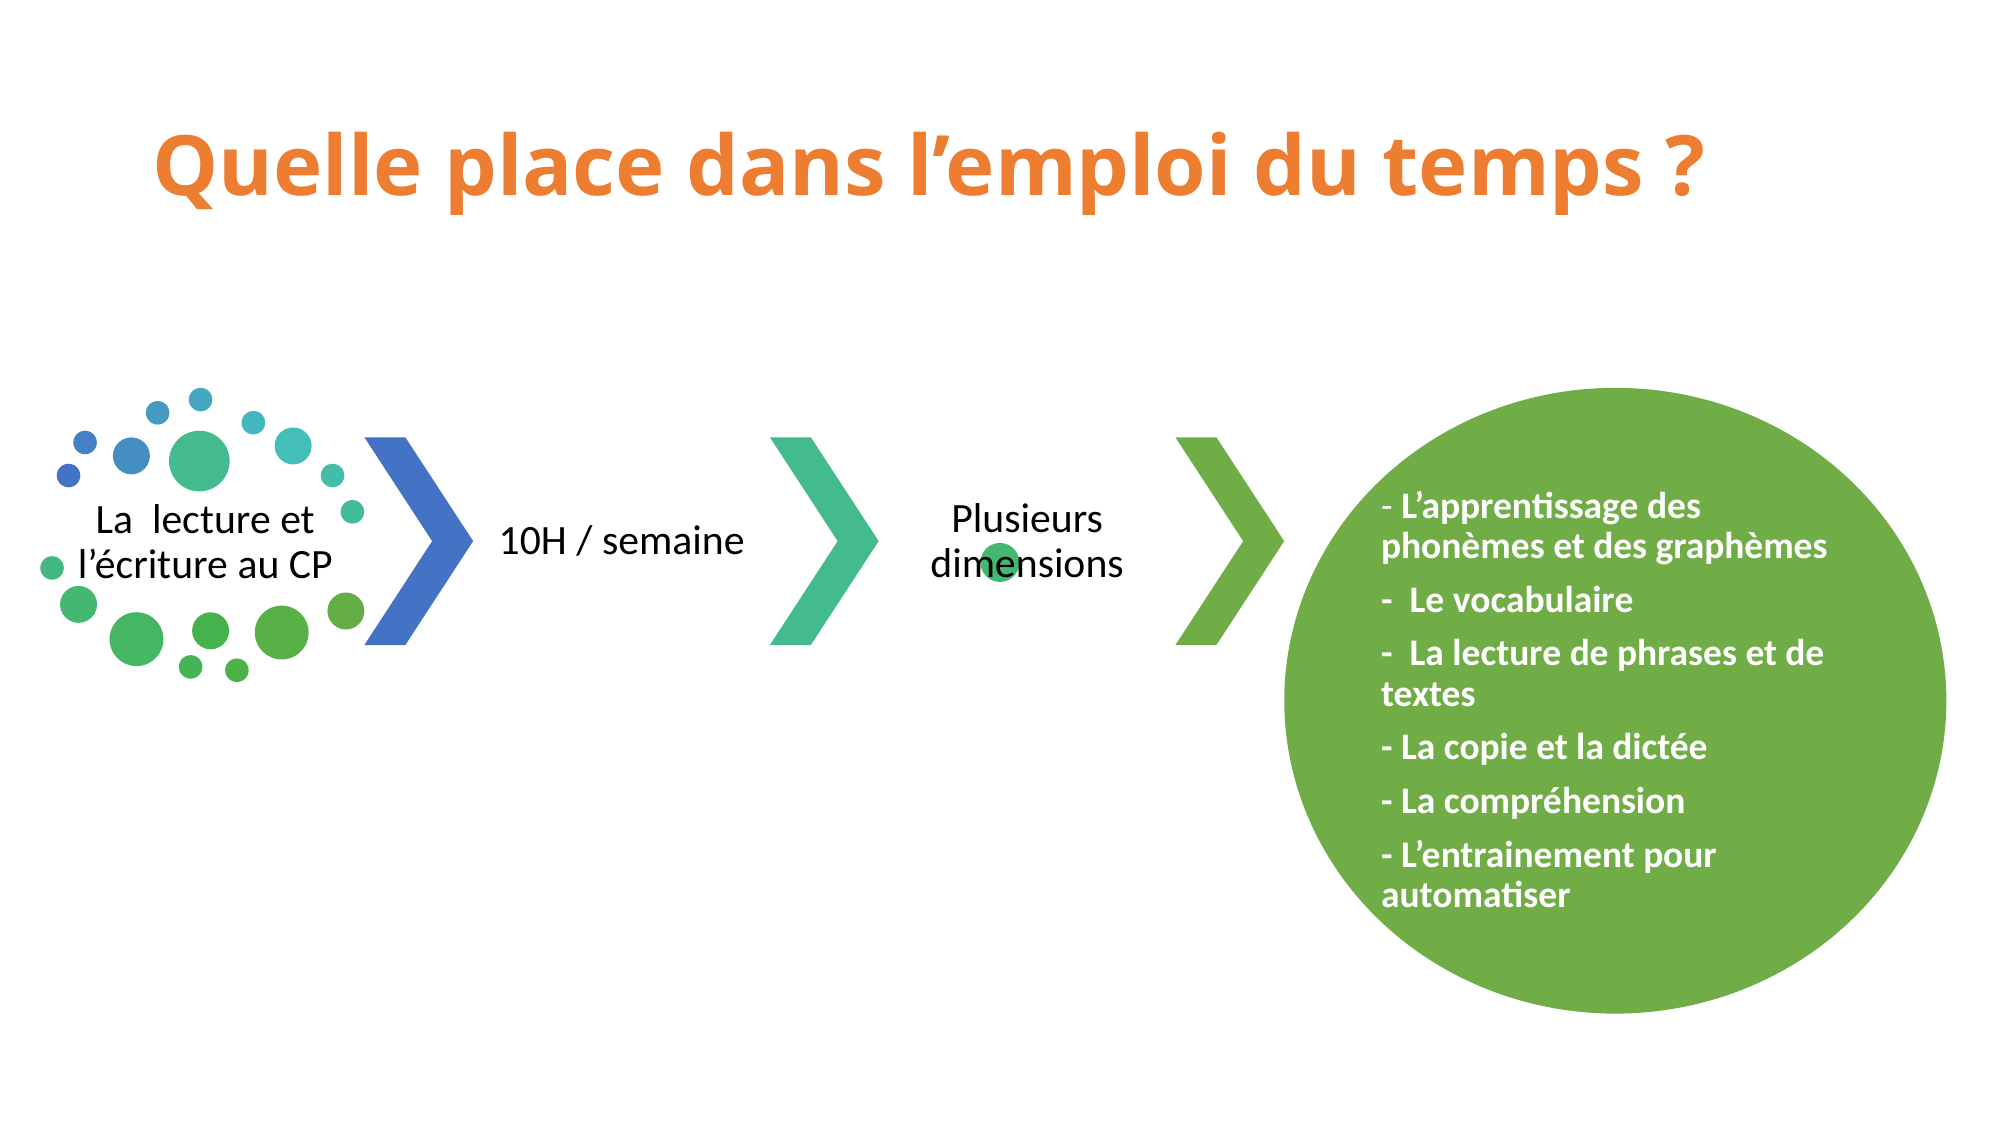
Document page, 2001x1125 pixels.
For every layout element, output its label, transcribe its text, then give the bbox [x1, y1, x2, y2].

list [36, 299, 1950, 1102]
title Quelle place dans l’emploi du temps ? [137, 59, 1863, 278]
